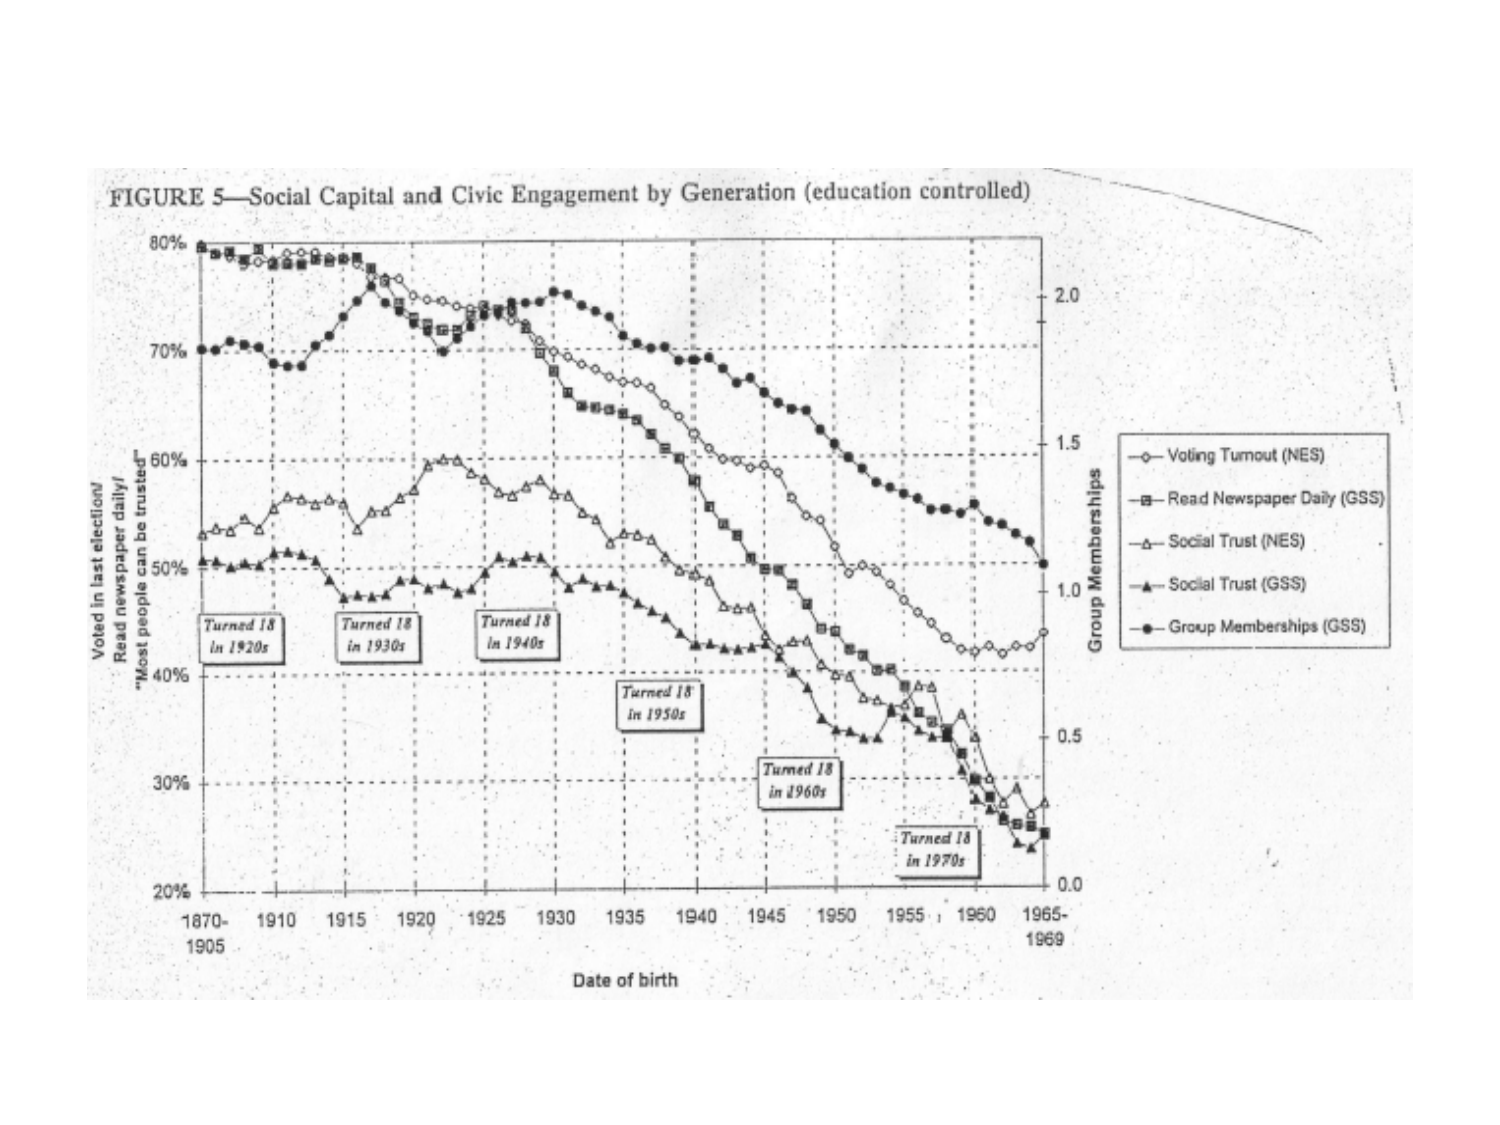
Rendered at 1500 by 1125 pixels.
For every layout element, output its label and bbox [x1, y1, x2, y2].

picture [87, 167, 1413, 1001]
